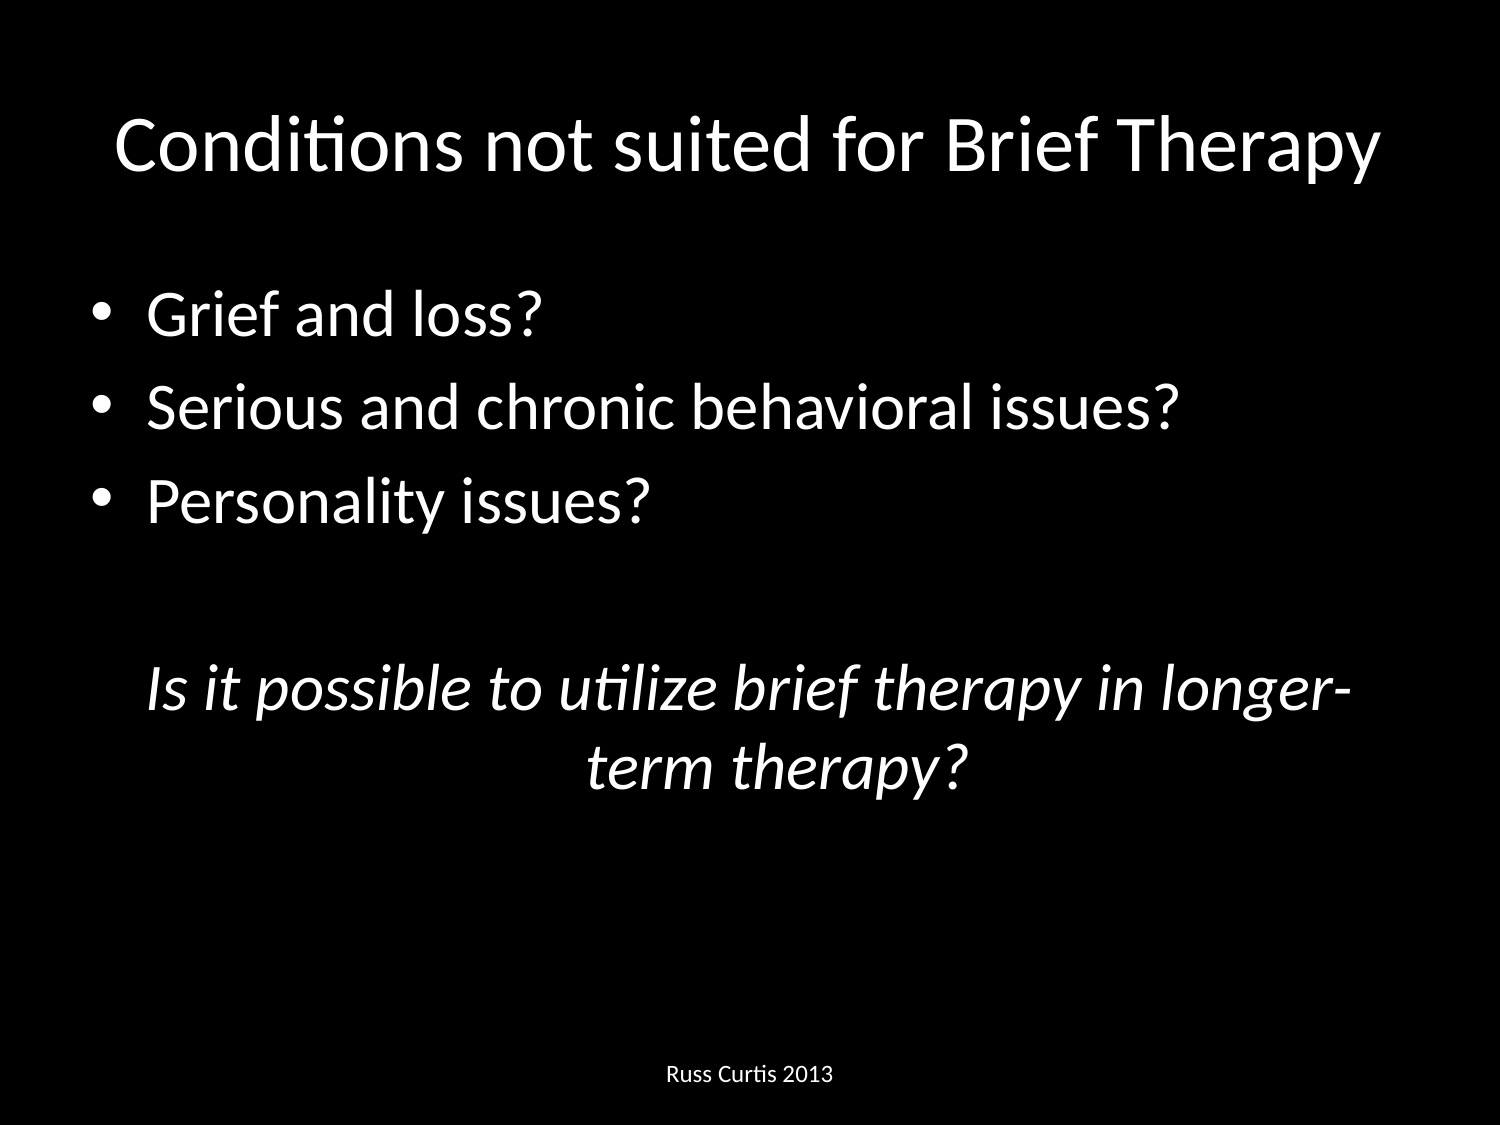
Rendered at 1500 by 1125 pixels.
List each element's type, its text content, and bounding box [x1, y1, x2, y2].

title Conditions not suited for Brief Therapy [75, 45, 1425, 233]
footer Russ Curtis 2013 [512, 1042, 988, 1103]
list Grief and loss? Serious and chronic behavioral issues? Personality issues? Is it possible to utilize brief therapy in longer-term therapy? [75, 262, 1425, 1005]
